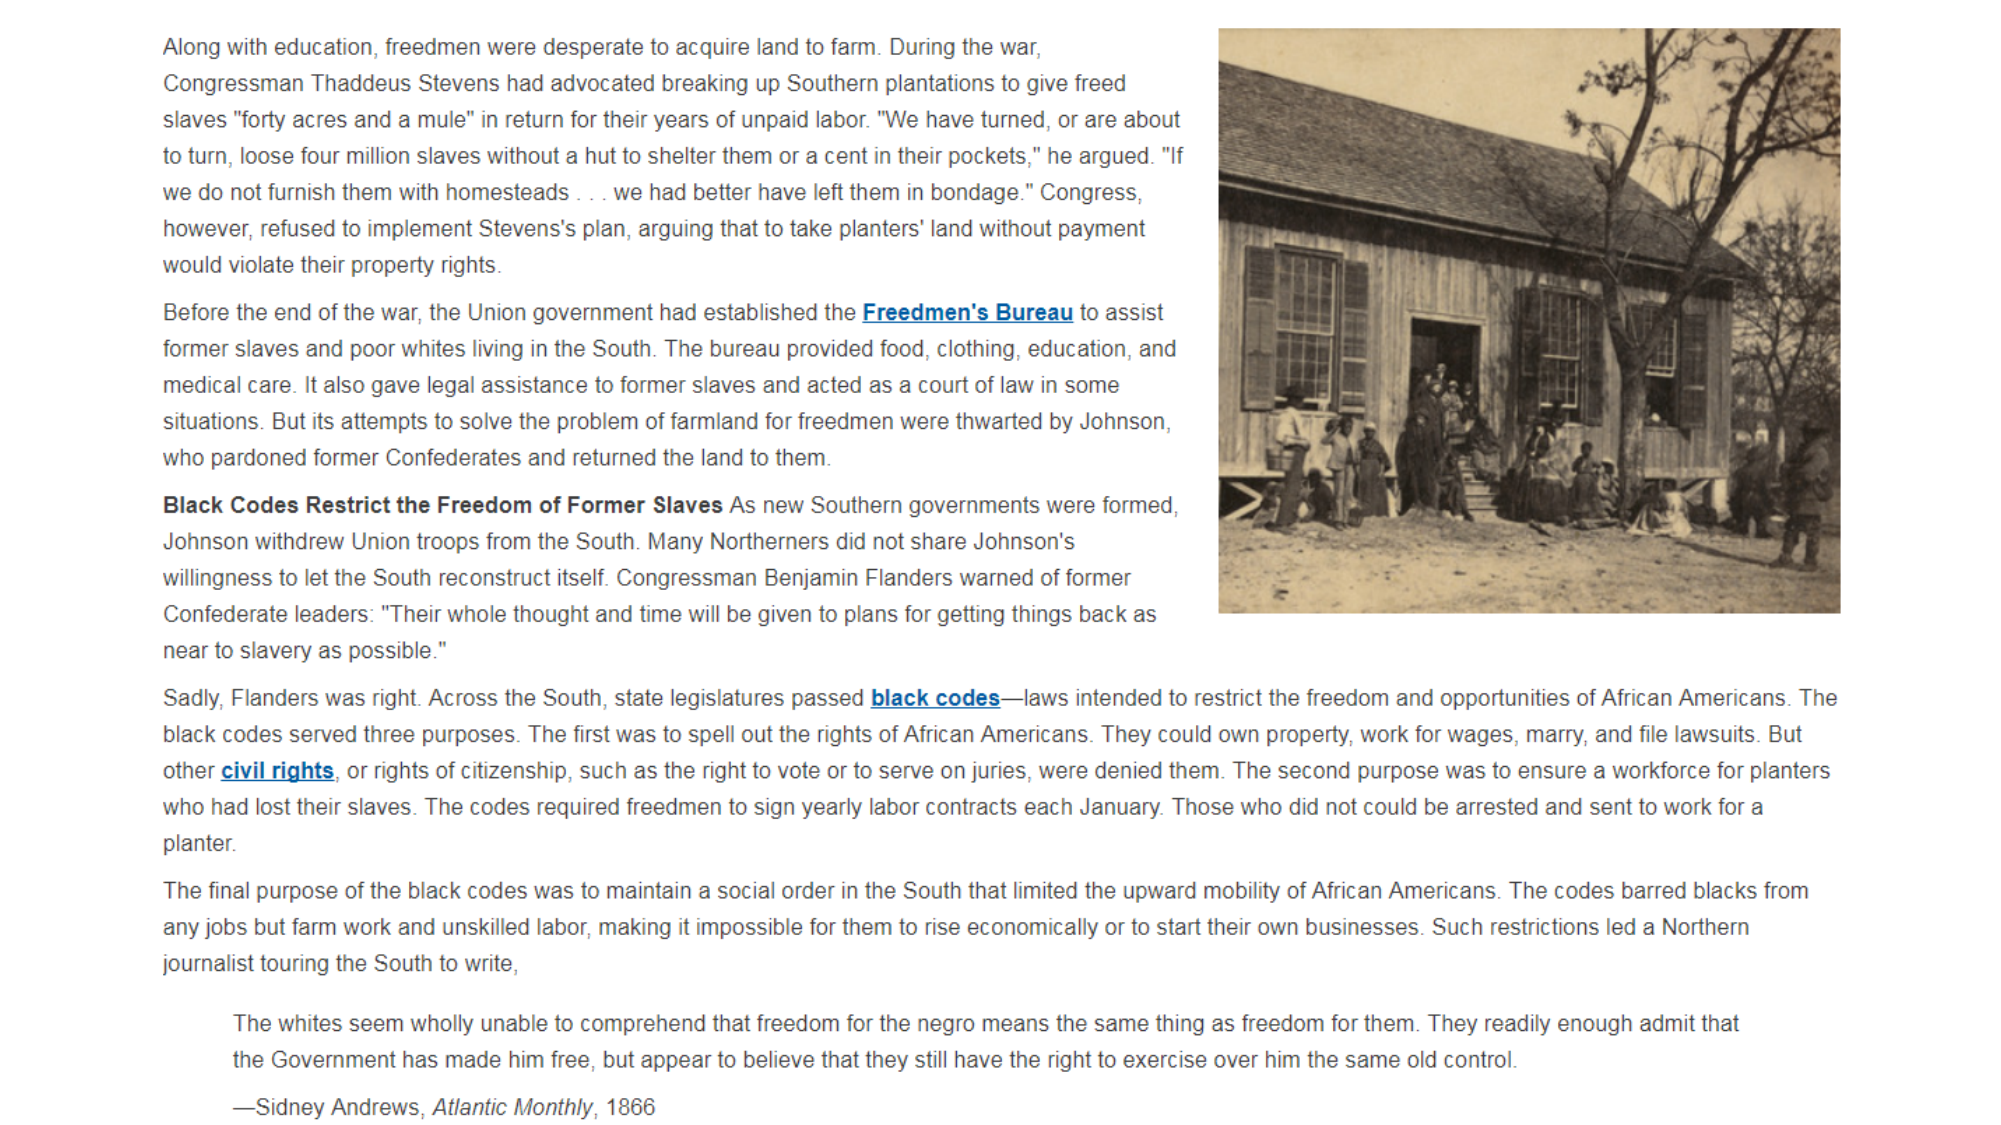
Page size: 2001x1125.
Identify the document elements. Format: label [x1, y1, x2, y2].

picture [148, 27, 1852, 1125]
